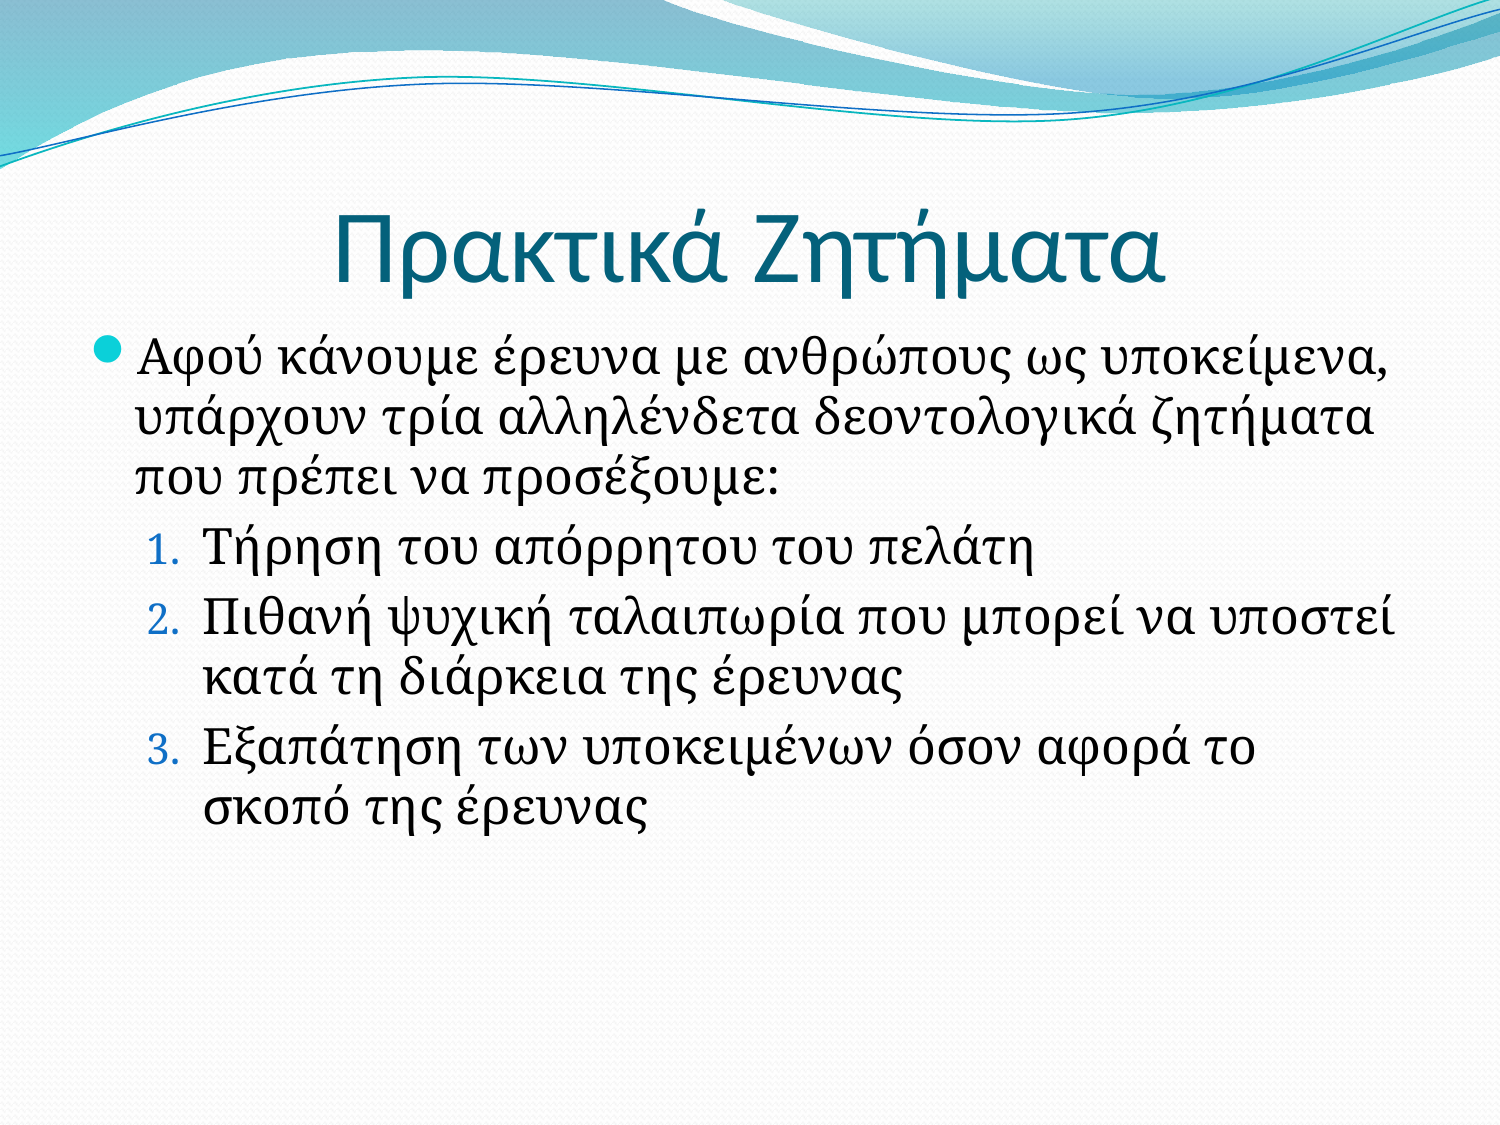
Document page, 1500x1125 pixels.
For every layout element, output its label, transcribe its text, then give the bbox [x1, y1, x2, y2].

list Αφού κάνουμε έρευνα με ανθρώπους ως υποκείμενα, υπάρχουν τρία αλληλένδετα δεοντολογικά ζητήματα που πρέπει να προσέξουμε: Τήρηση του απόρρητου του πελάτη Πιθανή ψυχική ταλαιπωρία που μπορεί να υποστεί κατά τη διάρκεια της έρευνας Εξαπάτηση των υποκειμένων όσον αφορά το σκοπό της έρευνας [75, 317, 1425, 1038]
title Πρακτικά Ζητήματα [75, 115, 1425, 303]
